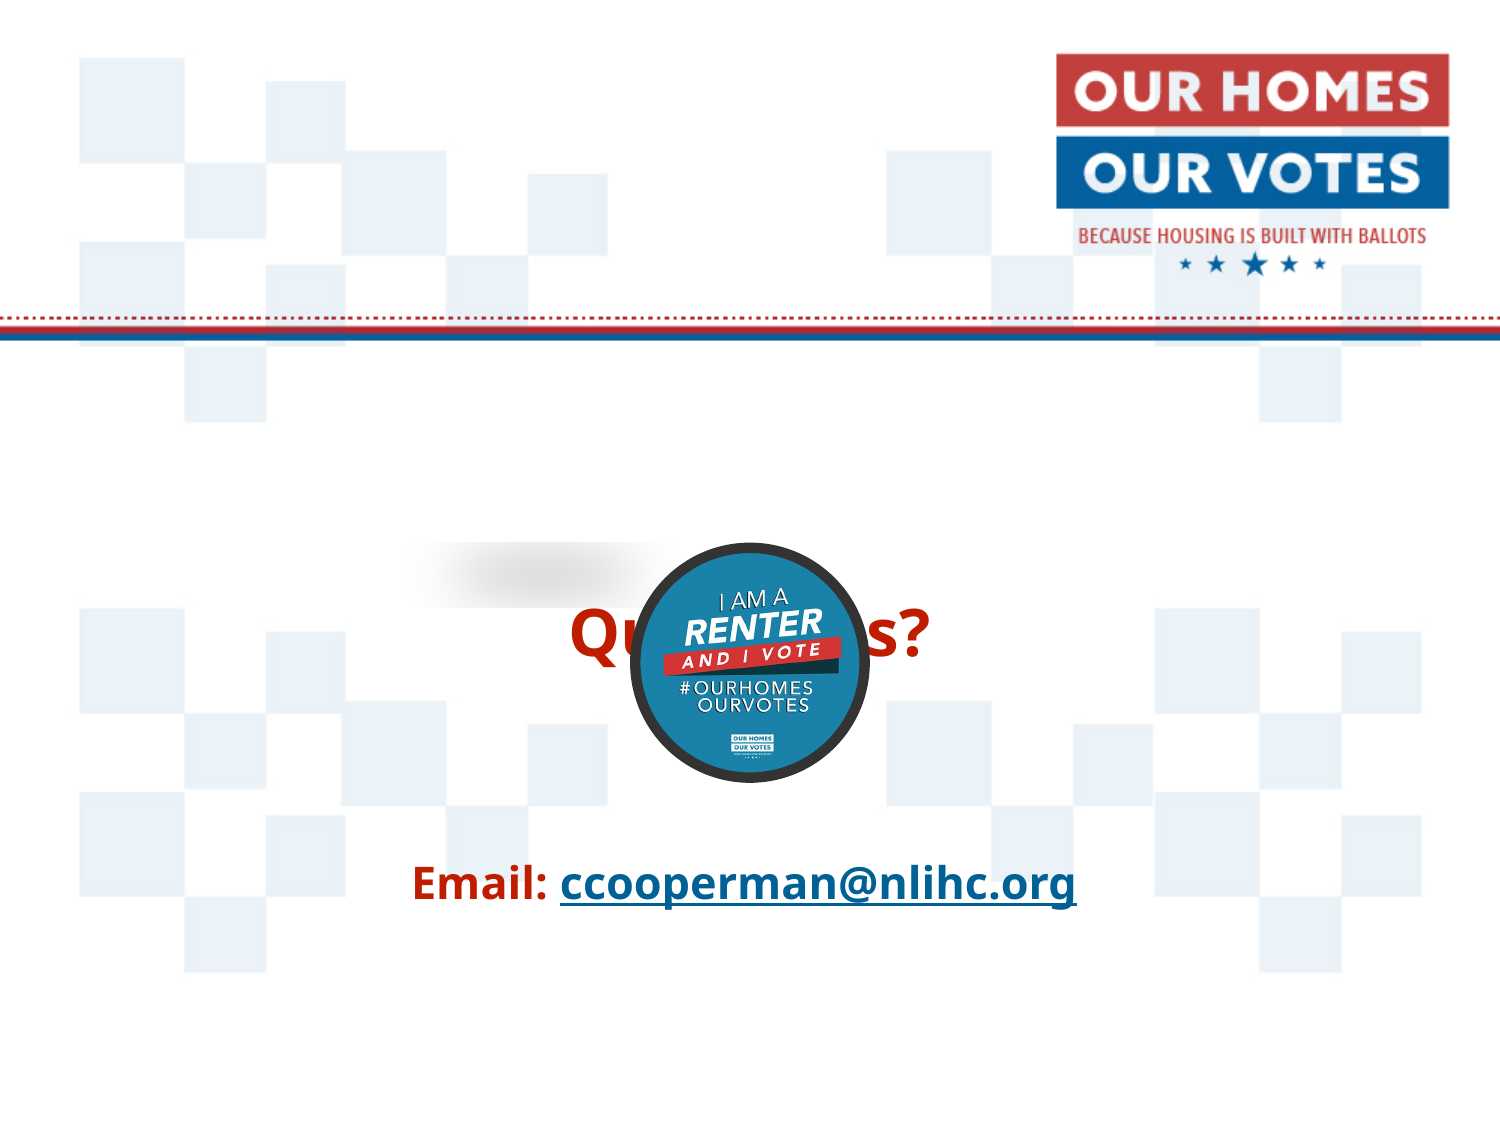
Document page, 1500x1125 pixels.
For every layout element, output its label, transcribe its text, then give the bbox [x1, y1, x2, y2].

list Questions? Email: ccooperman@nlihc.org [20, 484, 1480, 944]
picture [0, 0, 1500, 1125]
